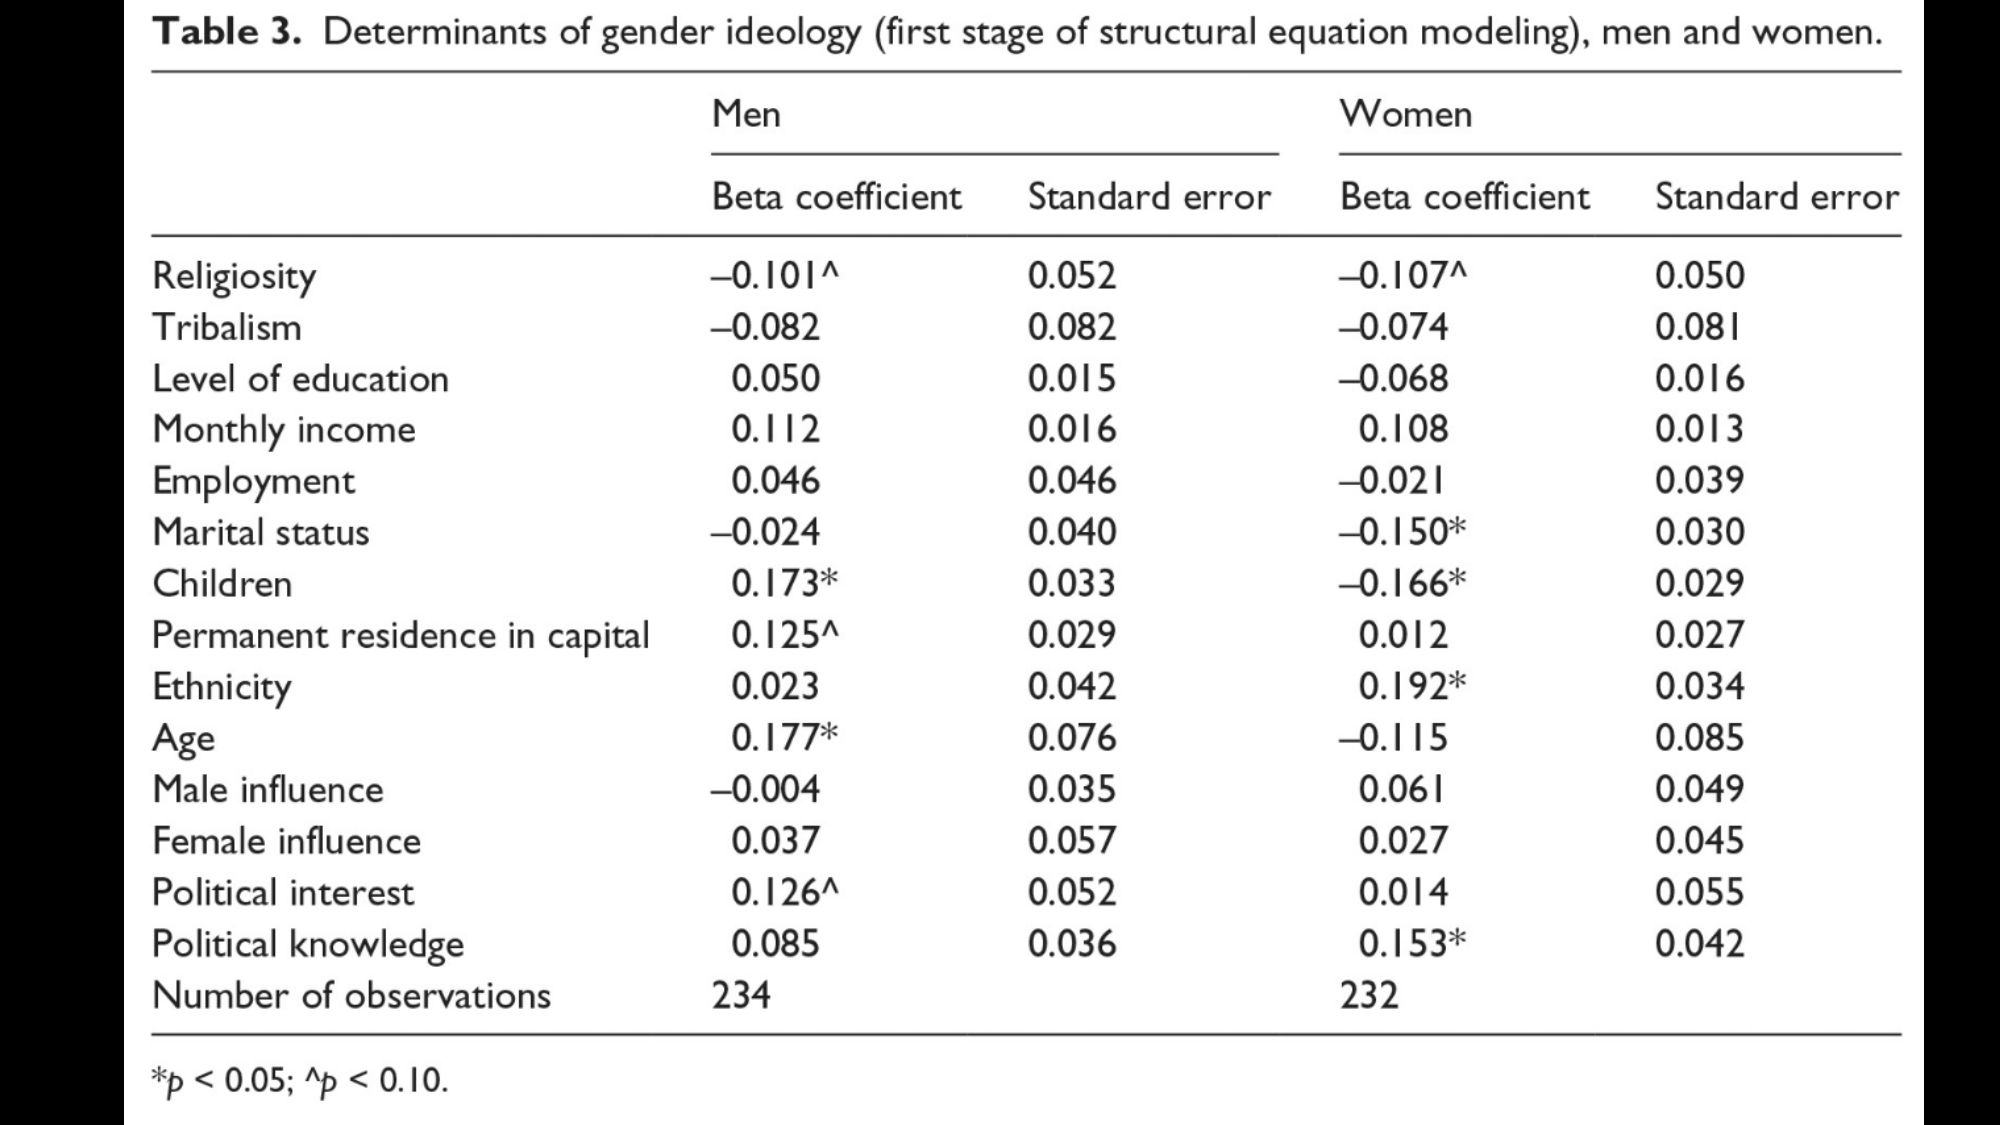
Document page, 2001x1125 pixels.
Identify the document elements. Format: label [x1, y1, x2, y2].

picture [124, 0, 1924, 1125]
